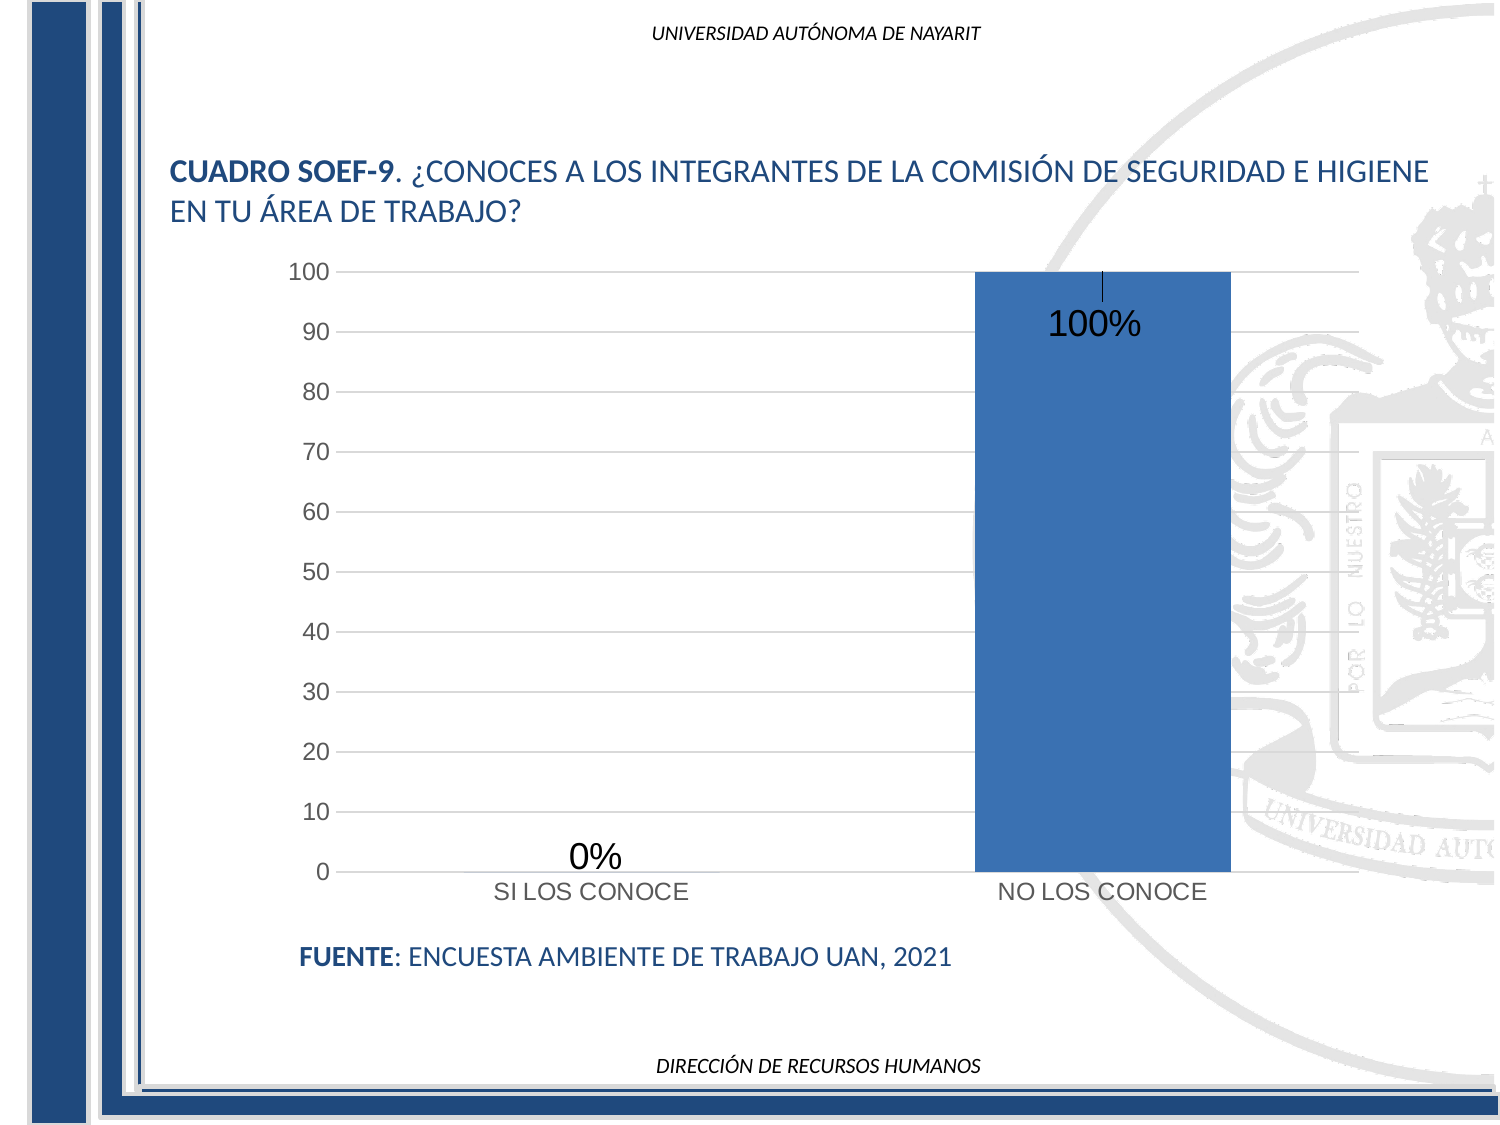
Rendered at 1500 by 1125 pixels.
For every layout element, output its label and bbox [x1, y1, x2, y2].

chart [265, 244, 1381, 919]
text_box [29, 0, 1500, 1125]
